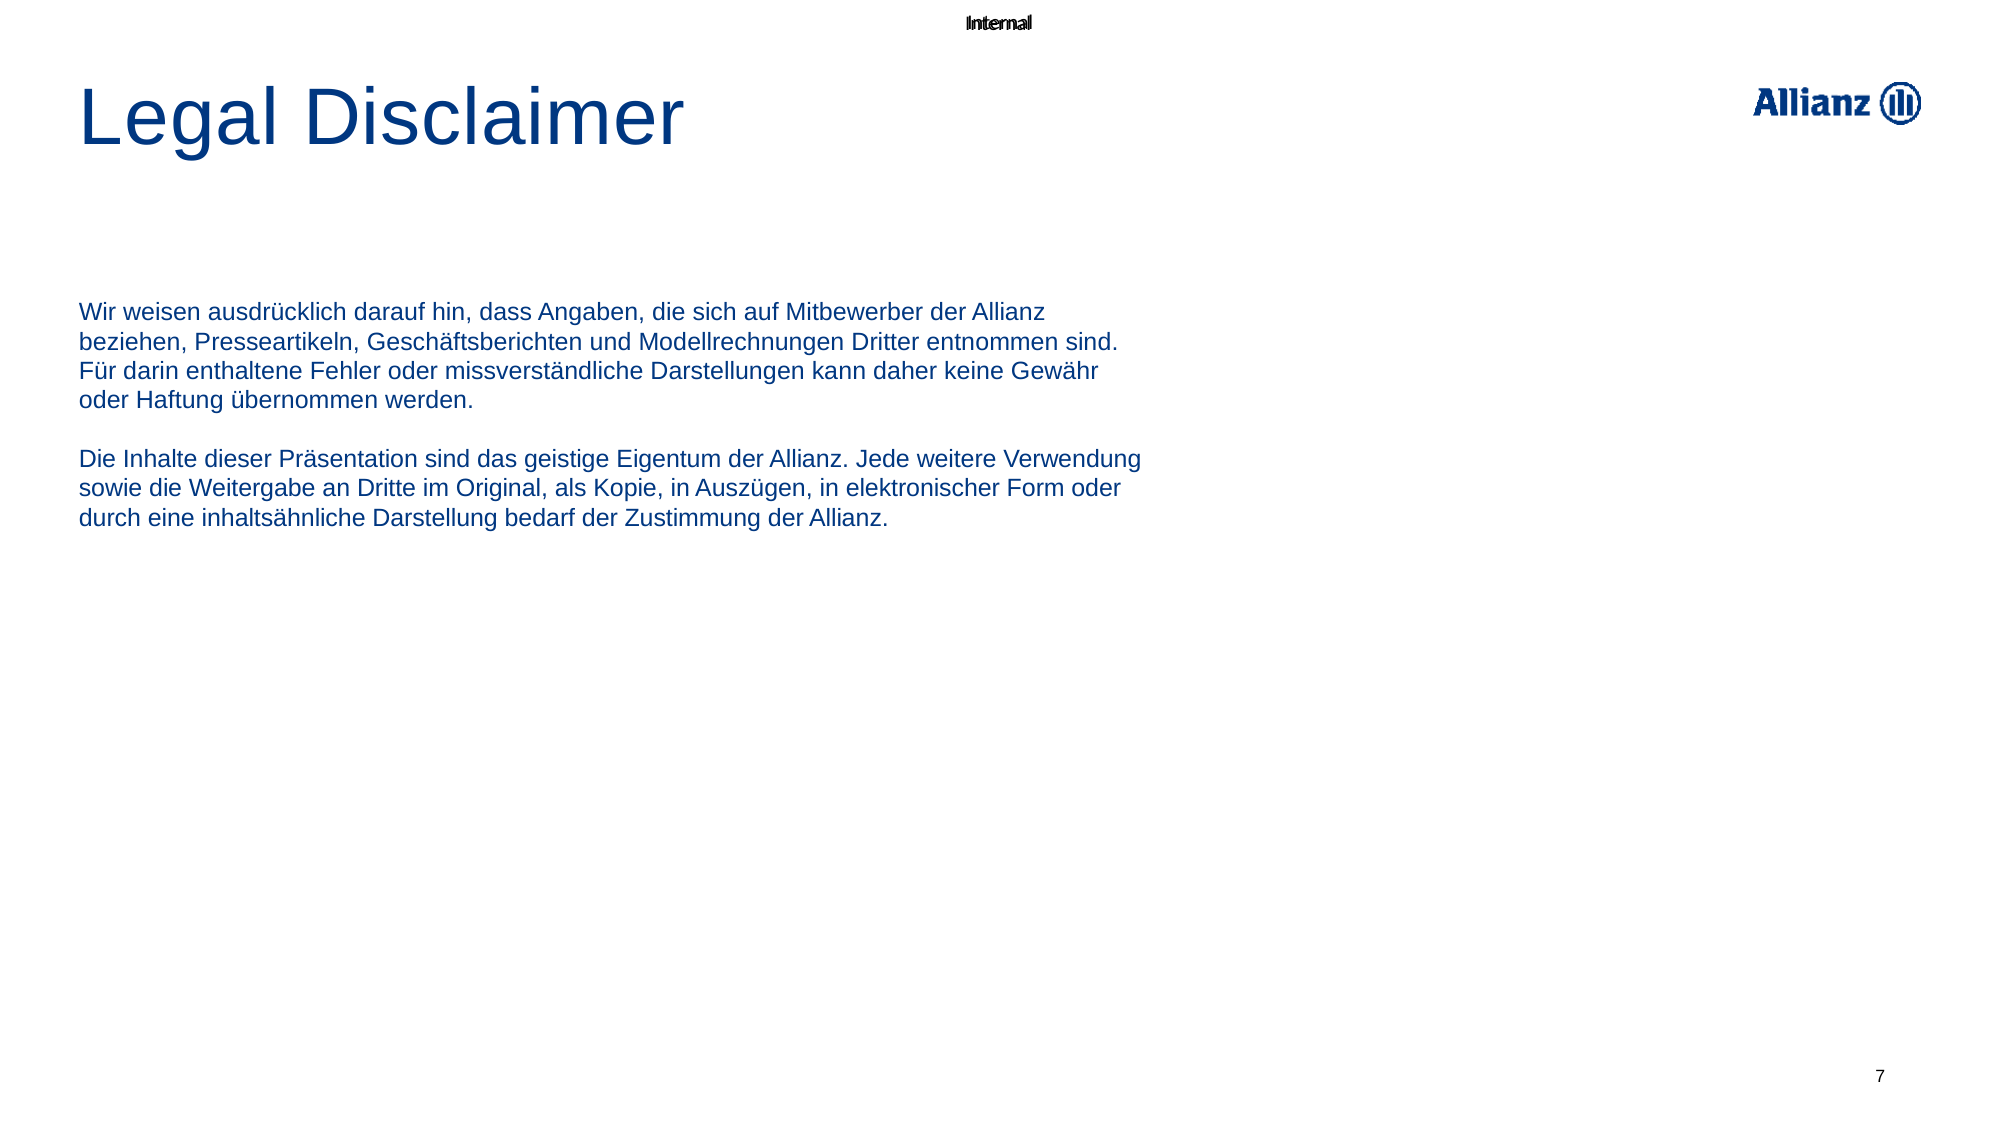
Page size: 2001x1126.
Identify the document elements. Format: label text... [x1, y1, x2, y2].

list 7 [1875, 1065, 1898, 1087]
list Legal Disclaimer [78, 69, 1167, 296]
picture [1753, 82, 1921, 125]
list Wir weisen ausdrücklich darauf hin, dass Angaben, die sich auf Mitbewerber der Allianz beziehen, Presseartikeln, Geschäftsberichten und Modellrechnungen Dritter entnommen sind. Für darin enthaltene Fehler oder missverständliche Darstellungen kann daher keine Gewähr oder Haftung übernommen werden. Die Inhalte dieser Präsentation sind das geistige Eigentum der Allianz. Jede weitere Verwendung sowie die Weitergabe an Dritte im Original, als Kopie, in Auszügen, in elektronischer Form oder durch eine inhaltsähnliche Darstellung bedarf der Zustimmung der Allianz. [78, 296, 1167, 1088]
list Internal [305, 8, 1696, 70]
